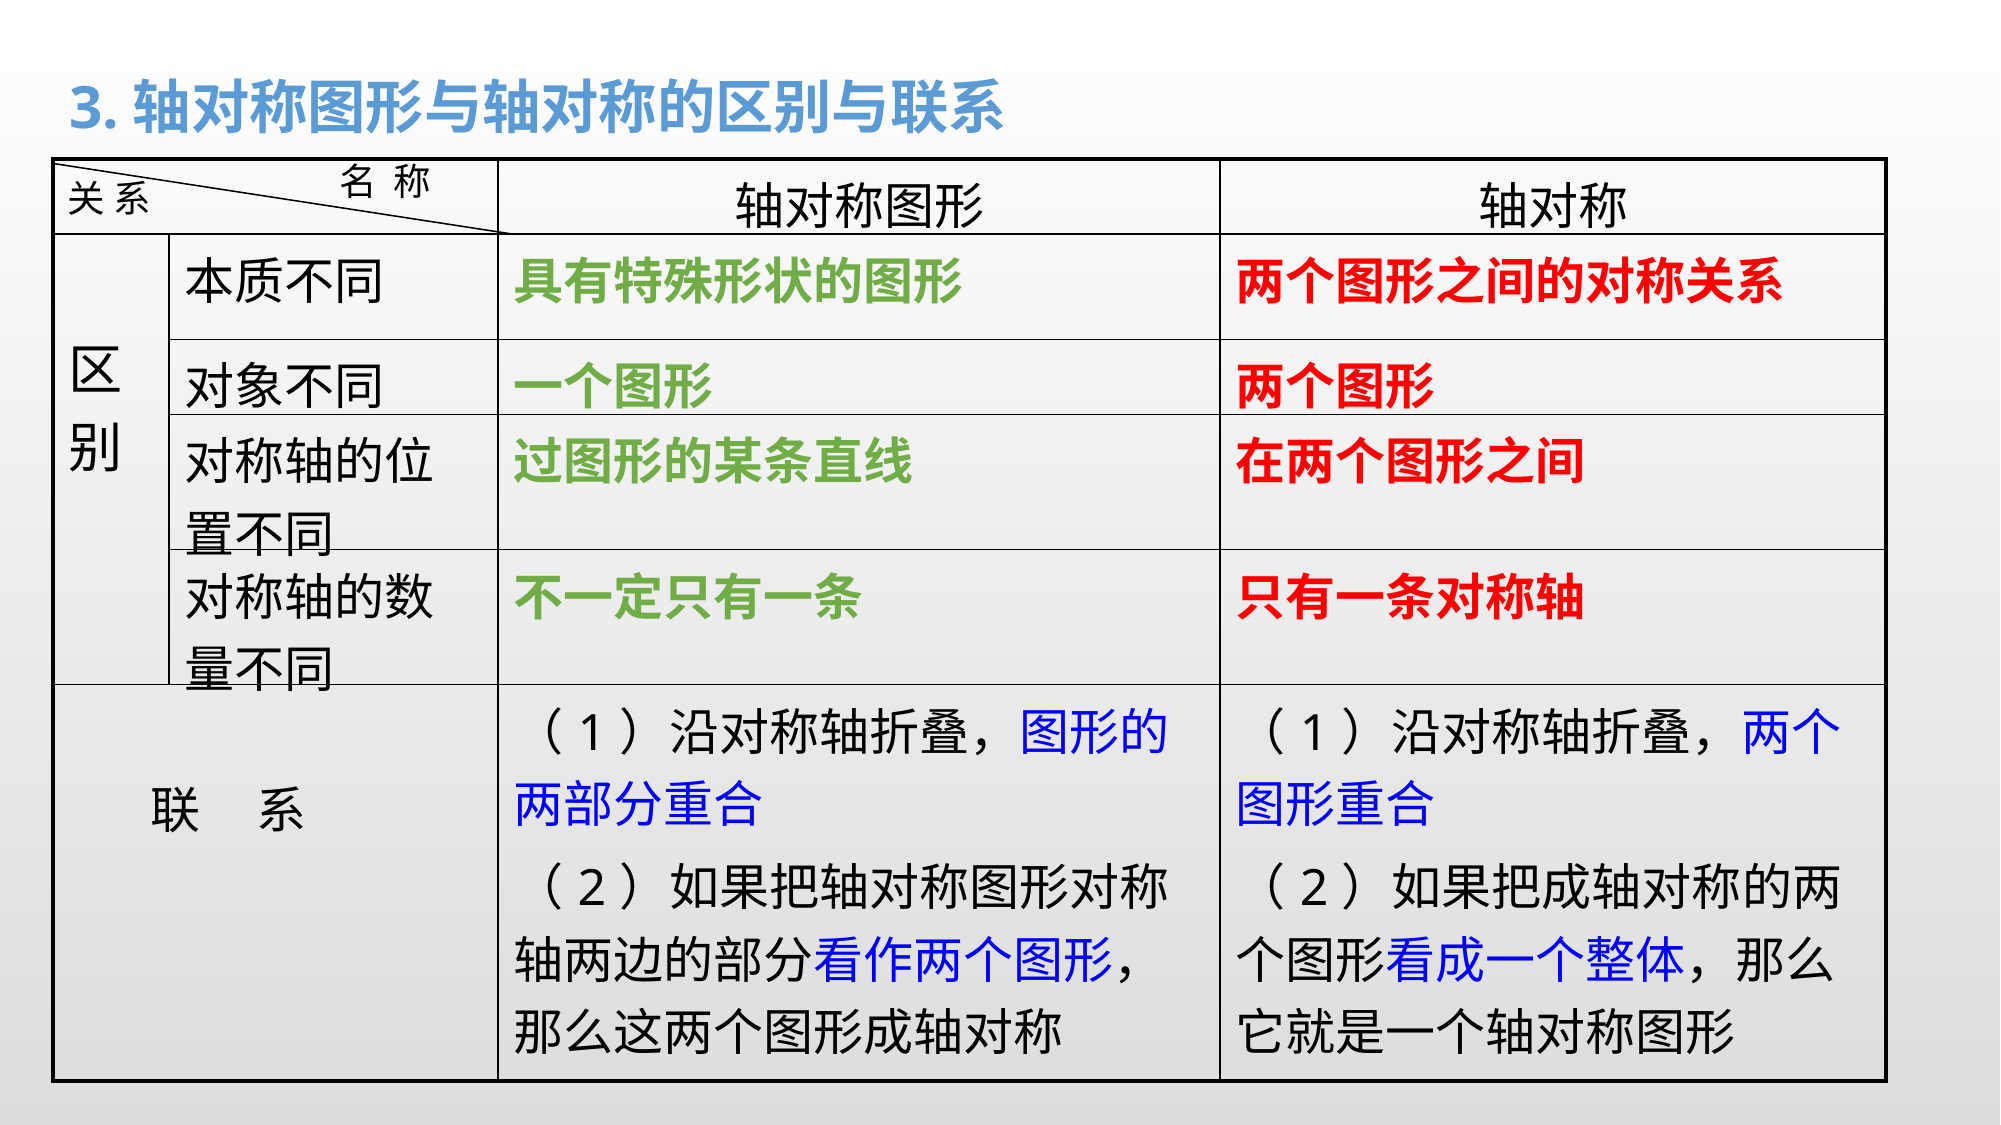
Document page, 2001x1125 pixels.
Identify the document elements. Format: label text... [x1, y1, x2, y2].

table_cell 区别 [55, 235, 168, 684]
table_cell 具有特殊形状的图形 [499, 235, 1219, 339]
table_cell 本质不同 [170, 235, 497, 339]
text_box 3.轴对称图形与轴对称的区别与联系 [54, 27, 1051, 148]
table_cell 联 系 [55, 685, 497, 1079]
table_cell 在两个图形之间 [1221, 415, 1884, 549]
table_header 轴对称 [1221, 161, 1884, 233]
table_header [55, 161, 497, 233]
table_cell 不一定只有一条 [499, 550, 1219, 684]
table_cell 两个图形 [1221, 340, 1884, 414]
table_cell 两个图形之间的对称关系 [1221, 235, 1884, 339]
table_cell 对称轴的数量不同 [170, 550, 497, 684]
table_cell 只有一条对称轴 [1221, 550, 1884, 684]
text_box 名 称 [324, 150, 514, 211]
table_cell （1）沿对称轴折叠，图形的两部分重合 （2）如果把轴对称图形对称轴两边的部分看作两个图形，那么这两个图形成轴对称 [499, 685, 1219, 1079]
table_cell 过图形的某条直线 [499, 415, 1219, 549]
table_cell 对象不同 [170, 340, 497, 414]
table_cell 一个图形 [499, 340, 1219, 414]
table_header 轴对称图形 [499, 161, 1219, 233]
table_cell 对称轴的位置不同 [170, 415, 497, 549]
table_cell （1）沿对称轴折叠，两个图形重合 （2）如果把成轴对称的两个图形看成一个整体，那么它就是一个轴对称图形 [1221, 685, 1884, 1079]
text_box 关 系 [53, 167, 301, 228]
